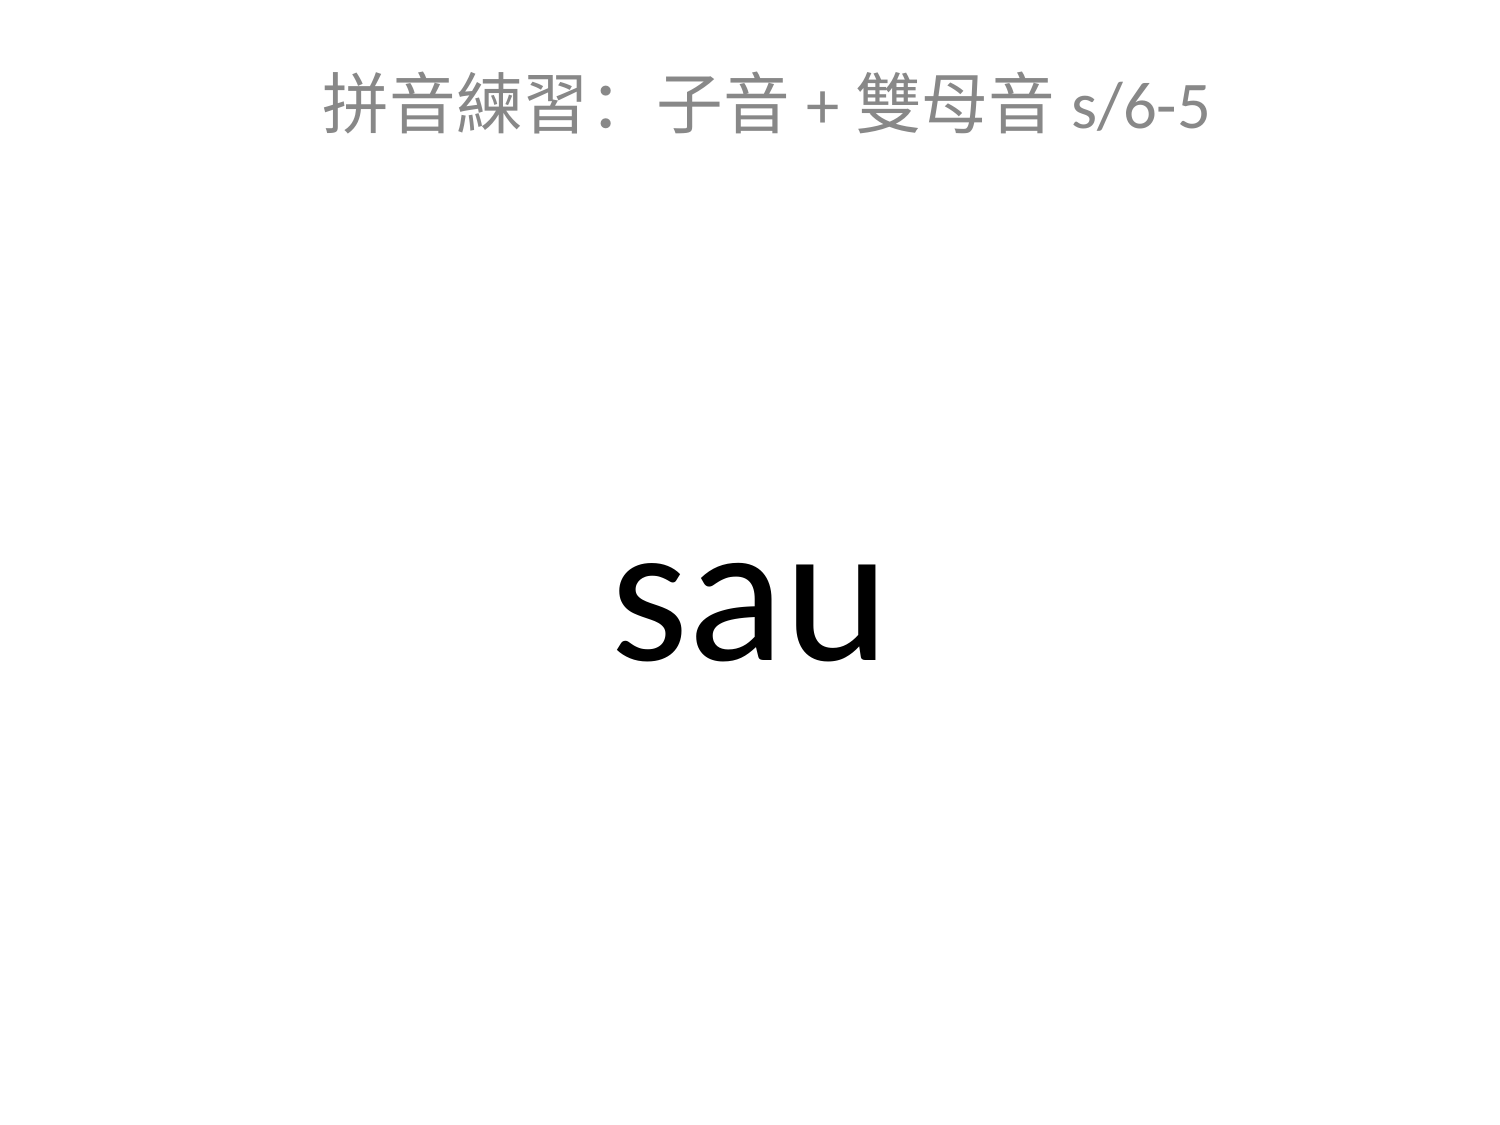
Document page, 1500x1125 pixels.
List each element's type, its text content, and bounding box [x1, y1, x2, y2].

title sau [112, 349, 1388, 811]
subtitle 拼音練習：子音+雙母音s/6-5 [242, 54, 1293, 342]
